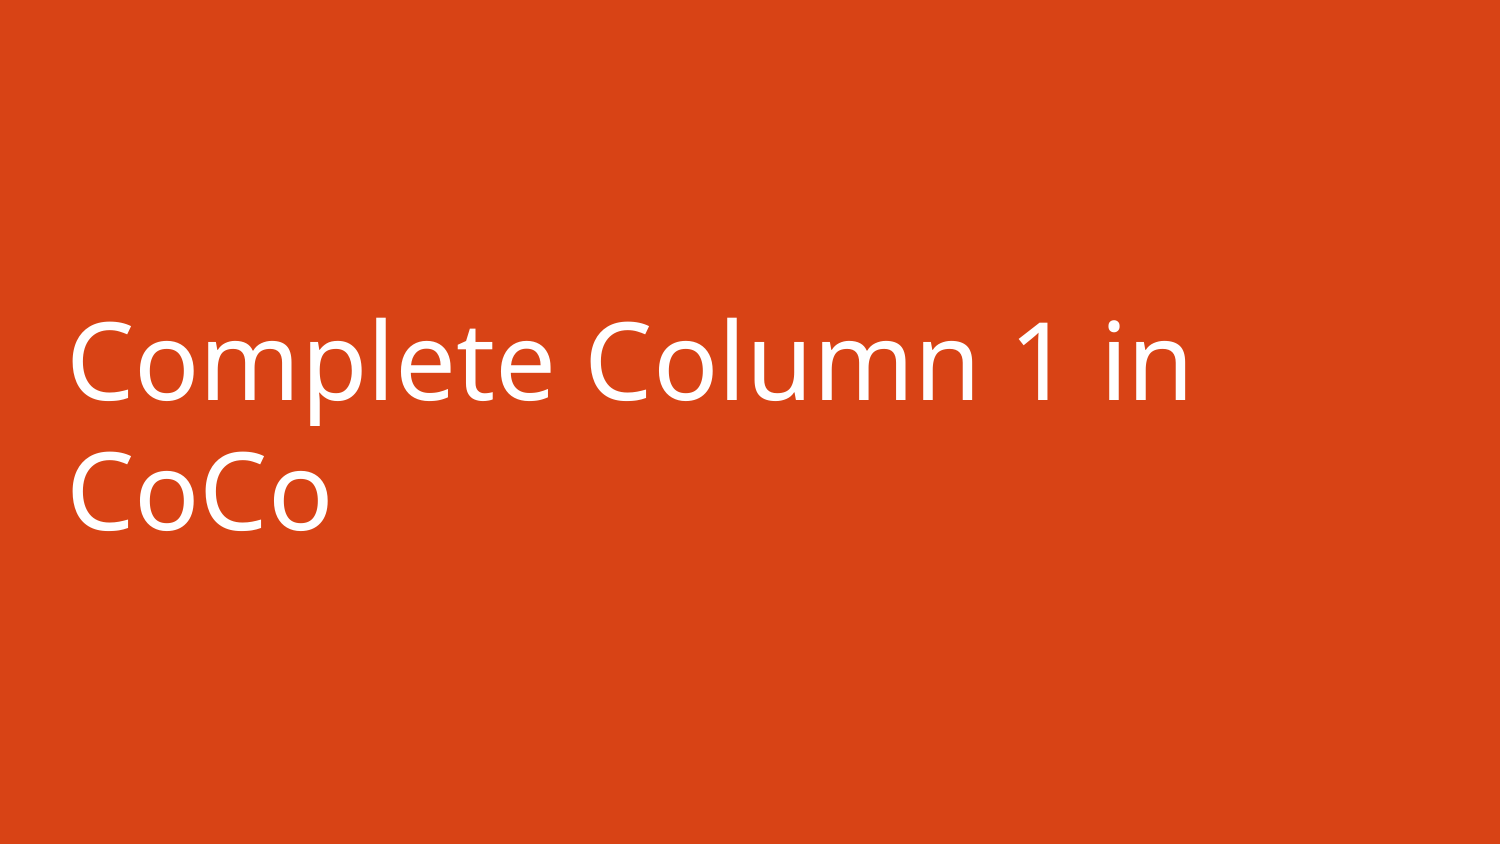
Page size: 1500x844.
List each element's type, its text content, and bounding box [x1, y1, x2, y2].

title Complete Column 1 in CoCo [51, 374, 1449, 469]
